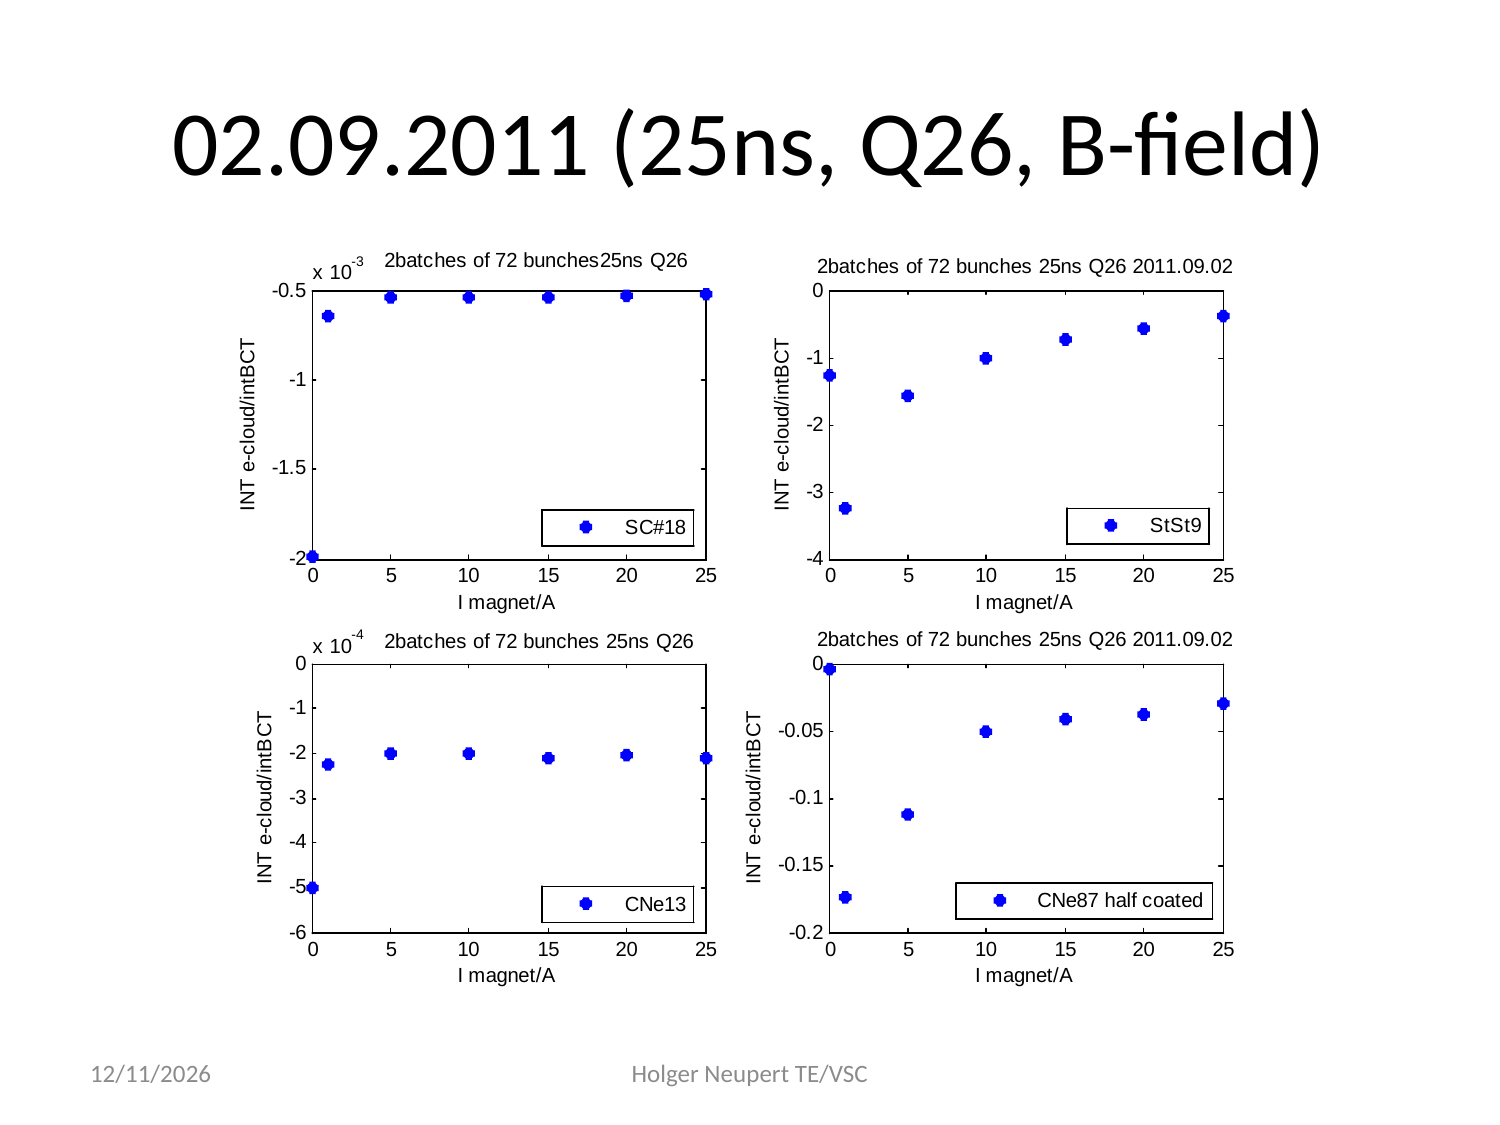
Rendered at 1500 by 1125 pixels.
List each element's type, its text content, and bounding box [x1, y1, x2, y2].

picture [159, 231, 1337, 1020]
title 02.09.2011 (25ns, Q26, B-field) [75, 45, 1425, 233]
footer Holger Neupert TE/VSC [512, 1042, 988, 1103]
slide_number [75, 1042, 425, 1103]
